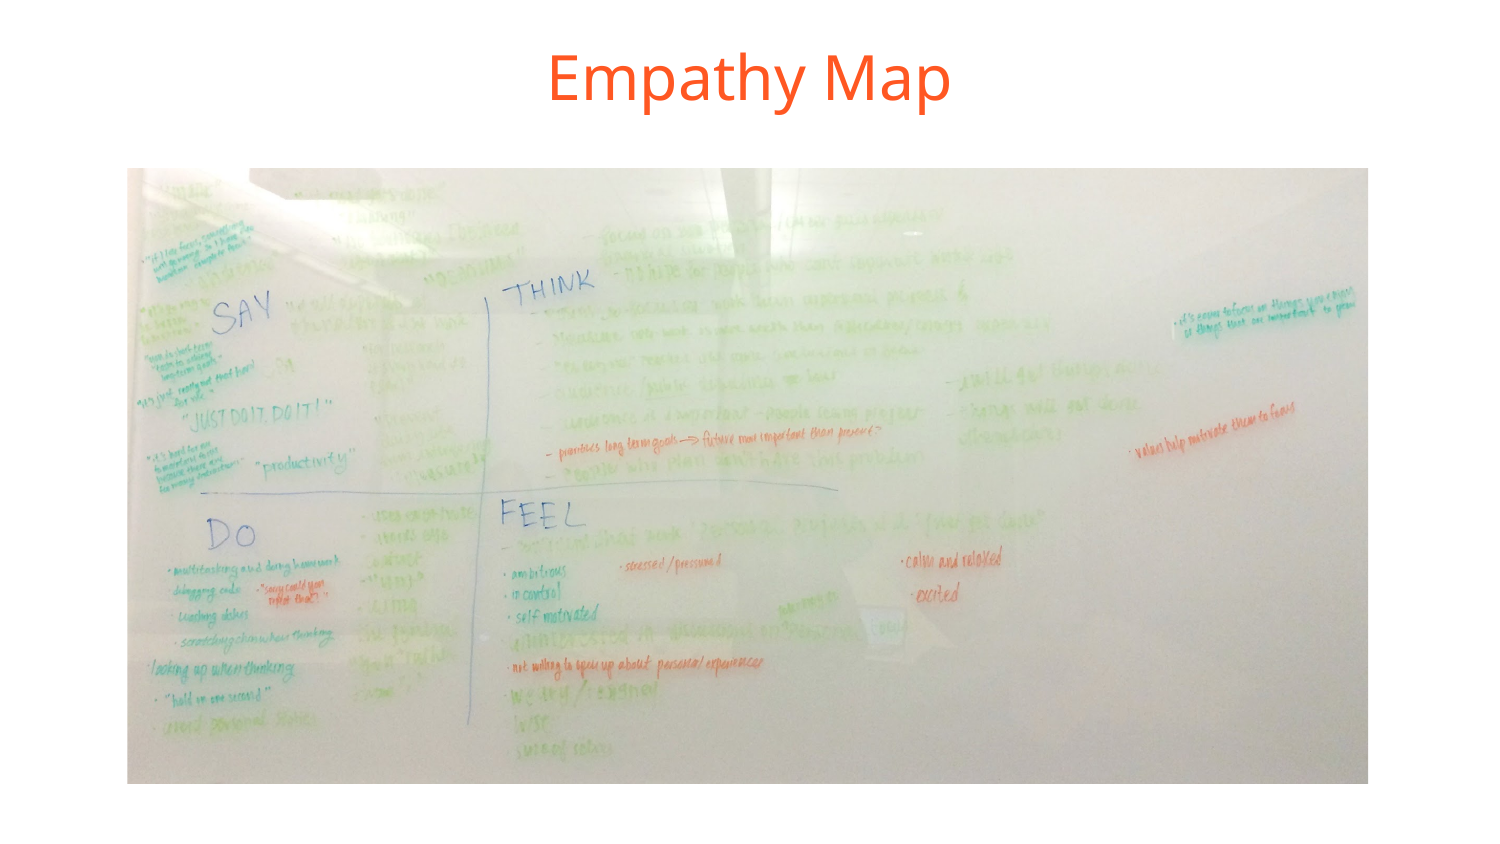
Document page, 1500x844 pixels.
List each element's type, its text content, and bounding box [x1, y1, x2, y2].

picture [126, 168, 1369, 784]
title Empathy Map [51, 23, 1449, 117]
